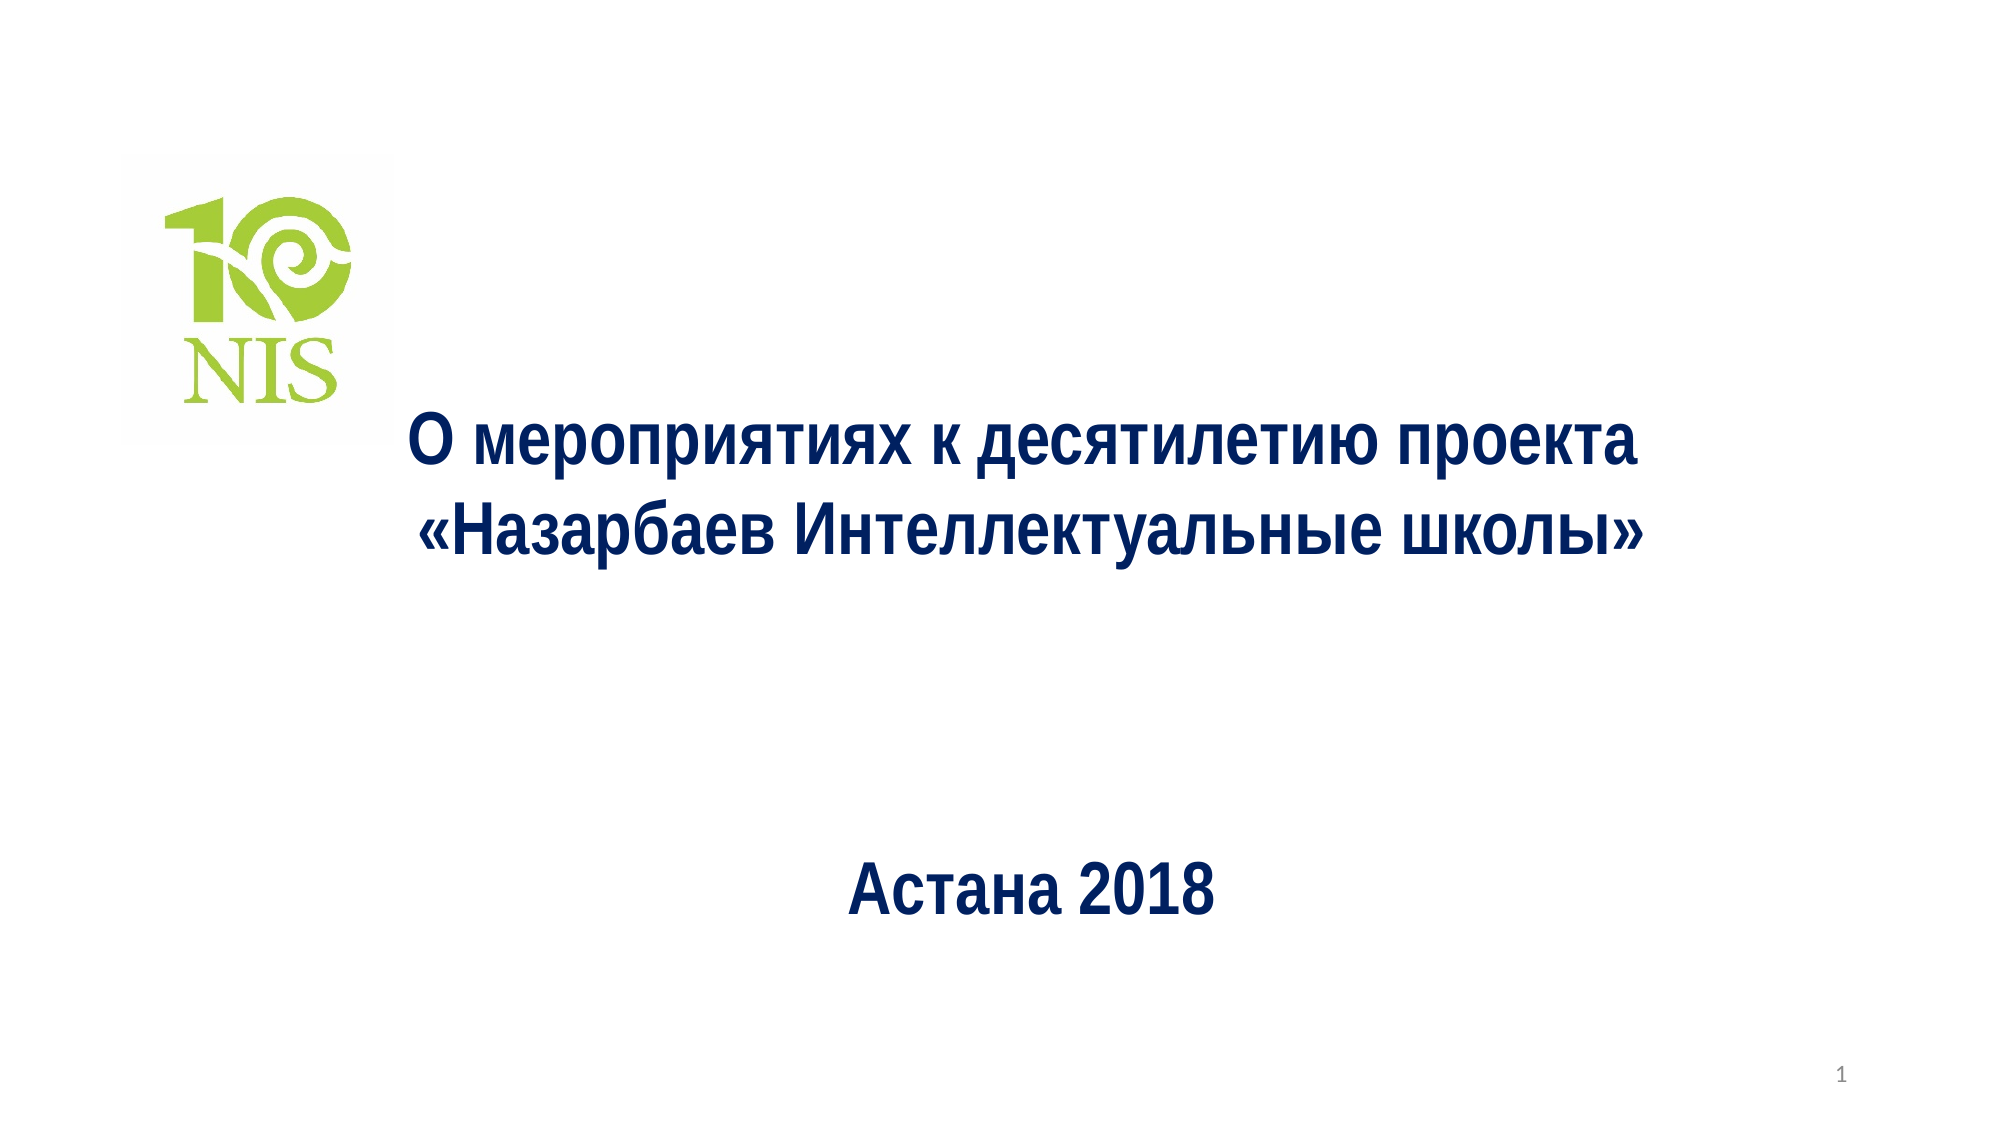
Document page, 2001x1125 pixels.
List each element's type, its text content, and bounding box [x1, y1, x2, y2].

text_box О мероприятиях к десятилетию проекта «Назарбаев Интеллектуальные школы» Астана 2018 [148, 201, 1915, 937]
picture [120, 154, 394, 445]
slide_number 1 [1412, 1042, 1863, 1103]
